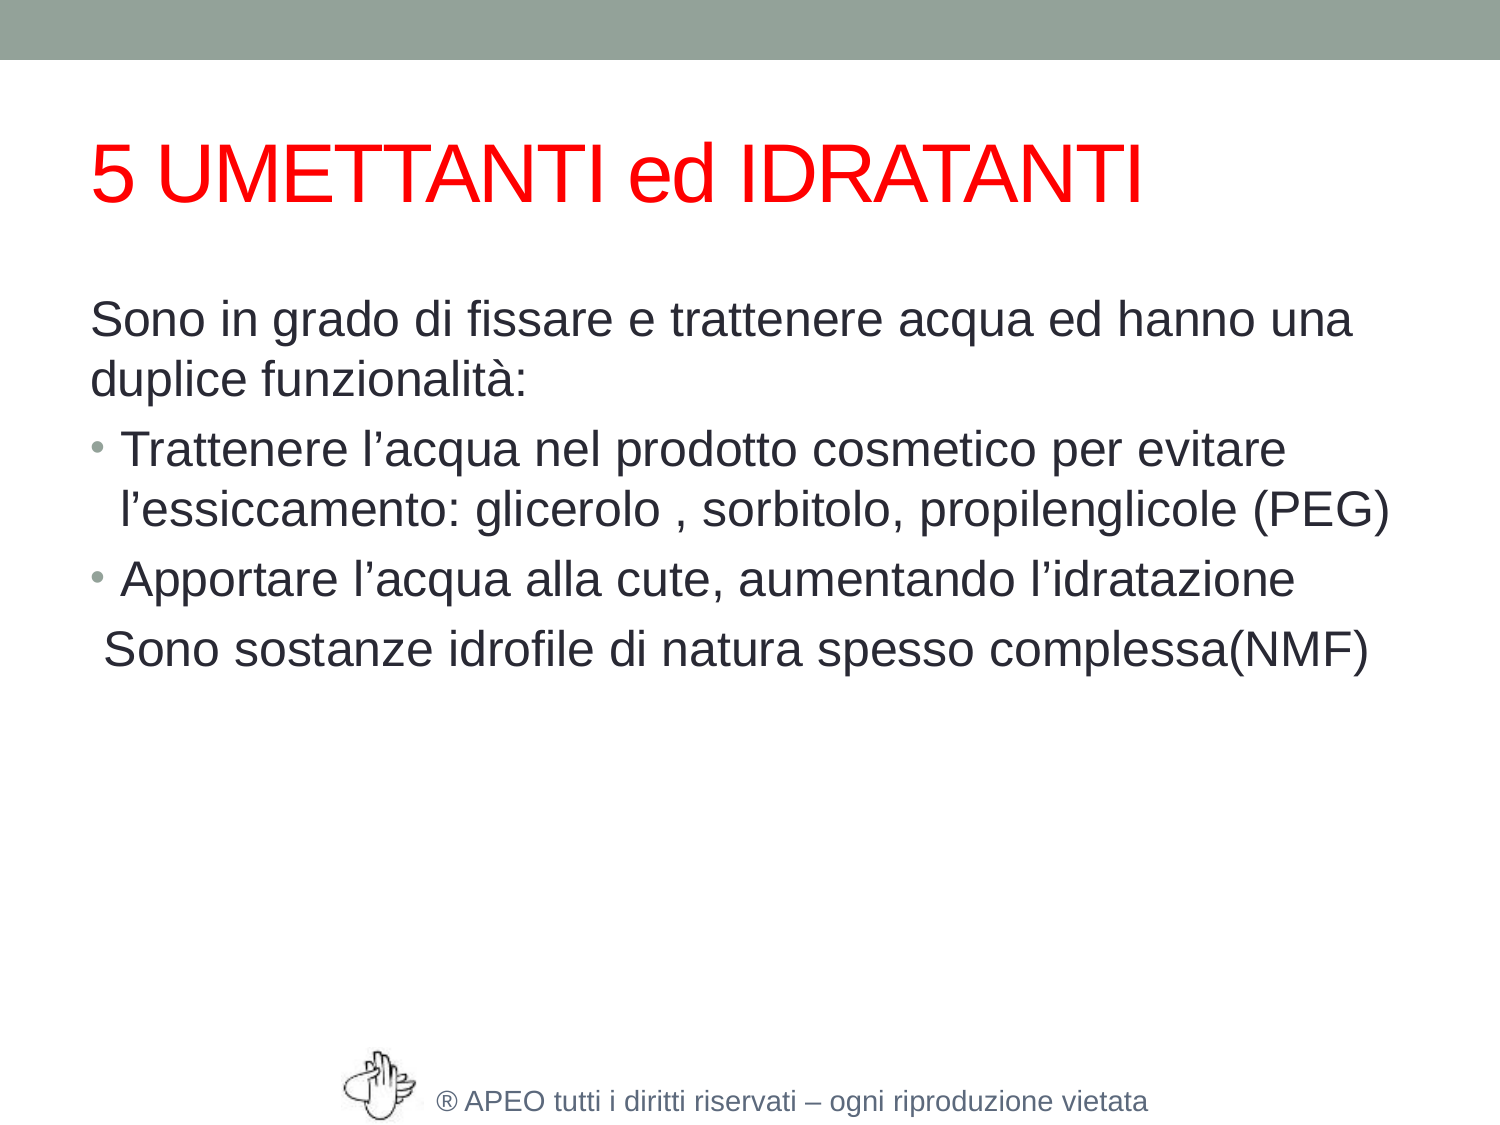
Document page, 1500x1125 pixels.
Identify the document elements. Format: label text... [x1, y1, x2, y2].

title 5 UMETTANTI ed IDRATANTI [75, 87, 1425, 250]
list Sono in grado di fissare e trattenere acqua ed hanno una duplice funzionalità: Trattenere l’acqua nel prodotto cosmetico per evitare l’essiccamento: glicerolo , sorbitolo, propilenglicole (PEG) Apportare l’acqua alla cute, aumentando l’idratazione Sono sostanze idrofile di natura spesso complessa(NMF) [74, 278, 1426, 1080]
picture [341, 1080, 424, 1125]
